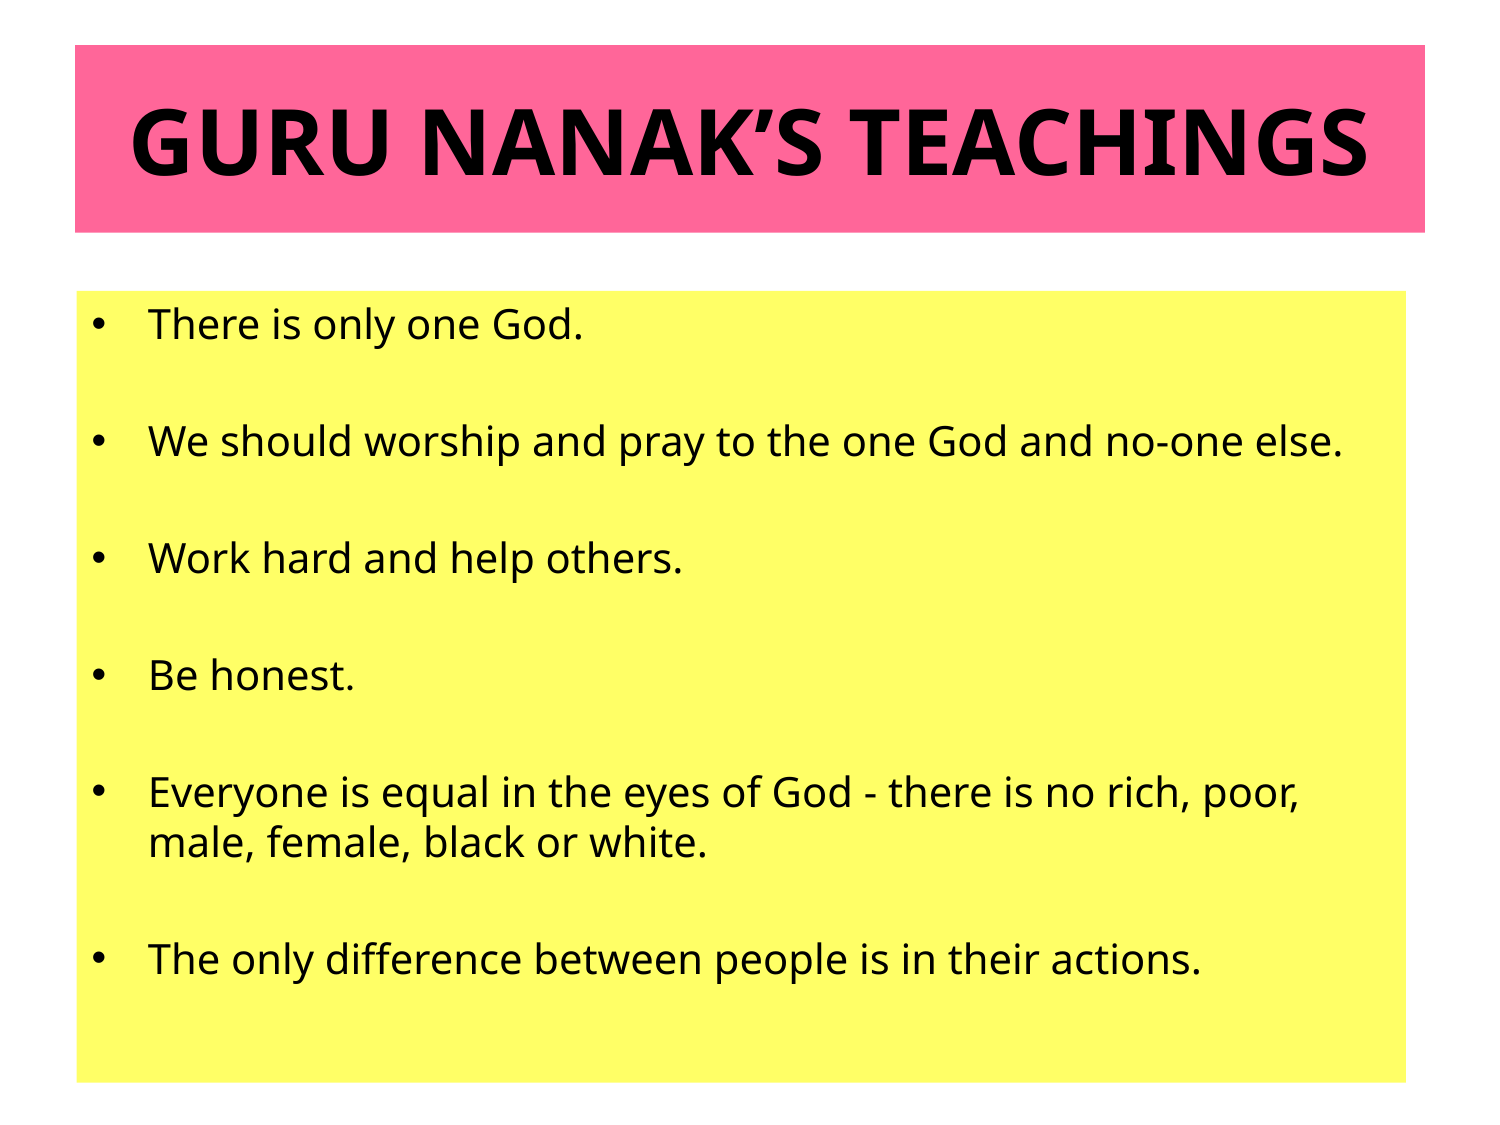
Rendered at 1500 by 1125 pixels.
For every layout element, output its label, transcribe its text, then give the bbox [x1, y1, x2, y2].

title GURU NANAK’S TEACHINGS [75, 45, 1425, 233]
list There is only one God. We should worship and pray to the one God and no-one else. Work hard and help others. Be honest. Everyone is equal in the eyes of God - there is no rich, poor, male, female, black or white. The only difference between people is in their actions. [76, 290, 1406, 1083]
